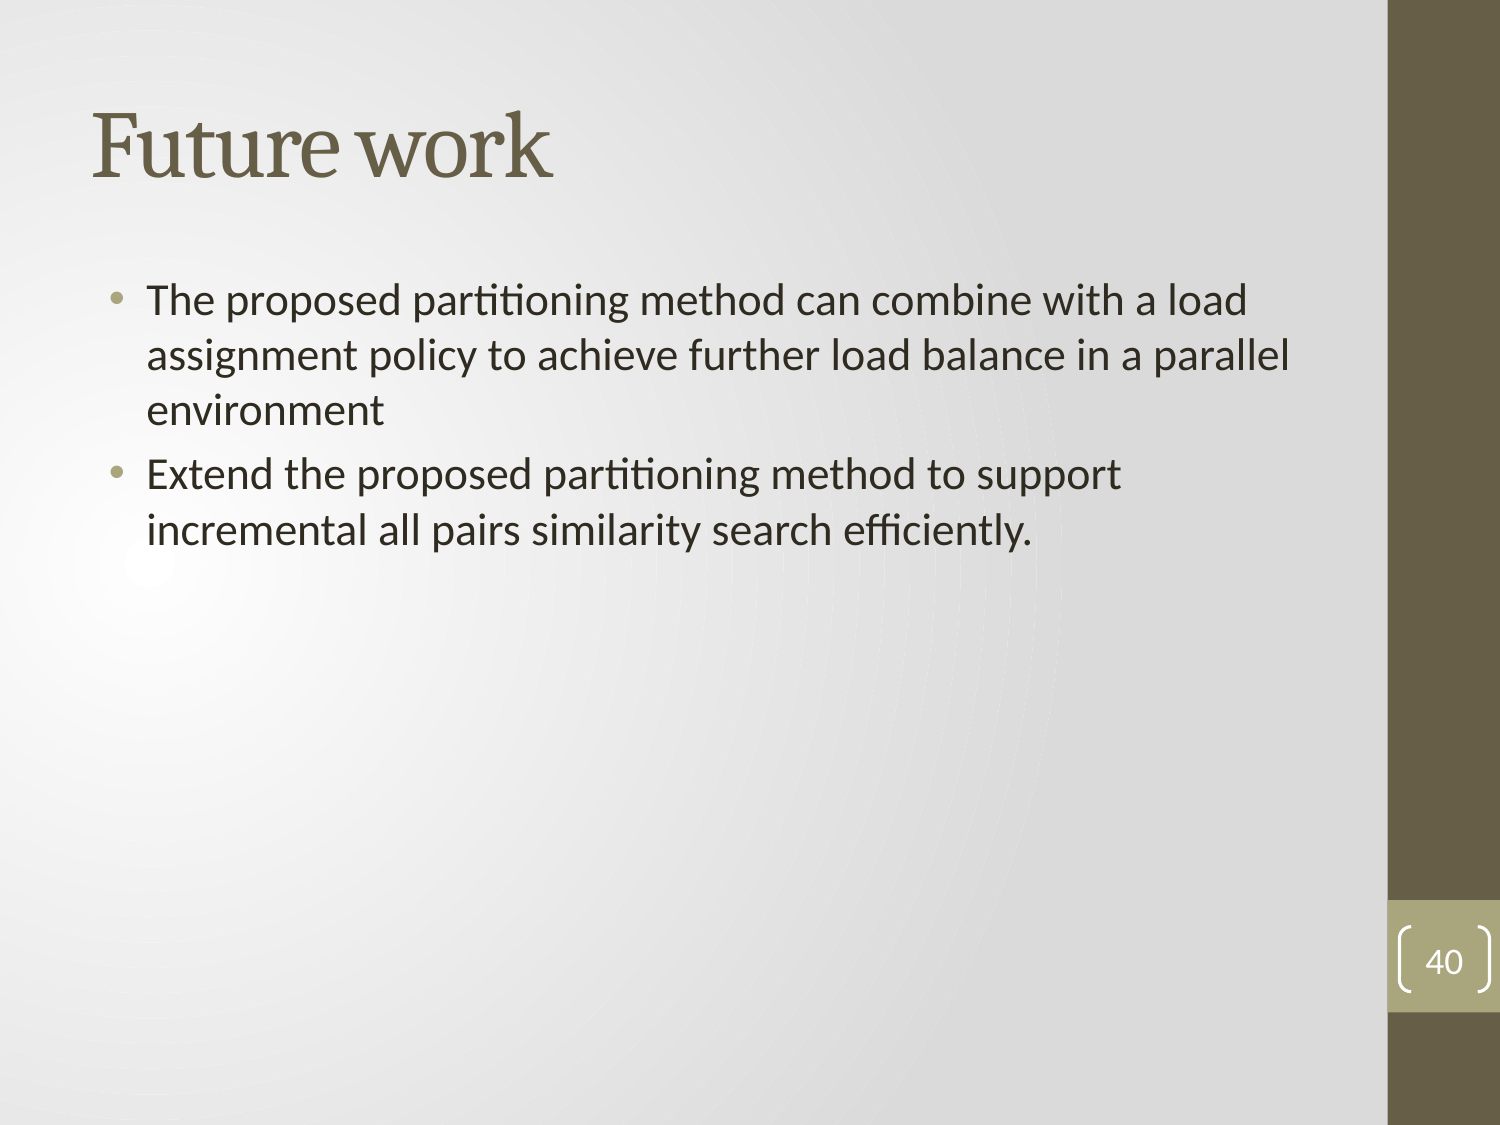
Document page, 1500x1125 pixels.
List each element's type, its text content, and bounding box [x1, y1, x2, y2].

list The proposed partitioning method can combine with a load assignment policy to achieve further load balance in a parallel environment Extend the proposed partitioning method to support incremental all pairs similarity search efficiently. [75, 262, 1325, 1050]
title Future work [75, 45, 1325, 233]
slide_number 40 [1397, 925, 1492, 994]
